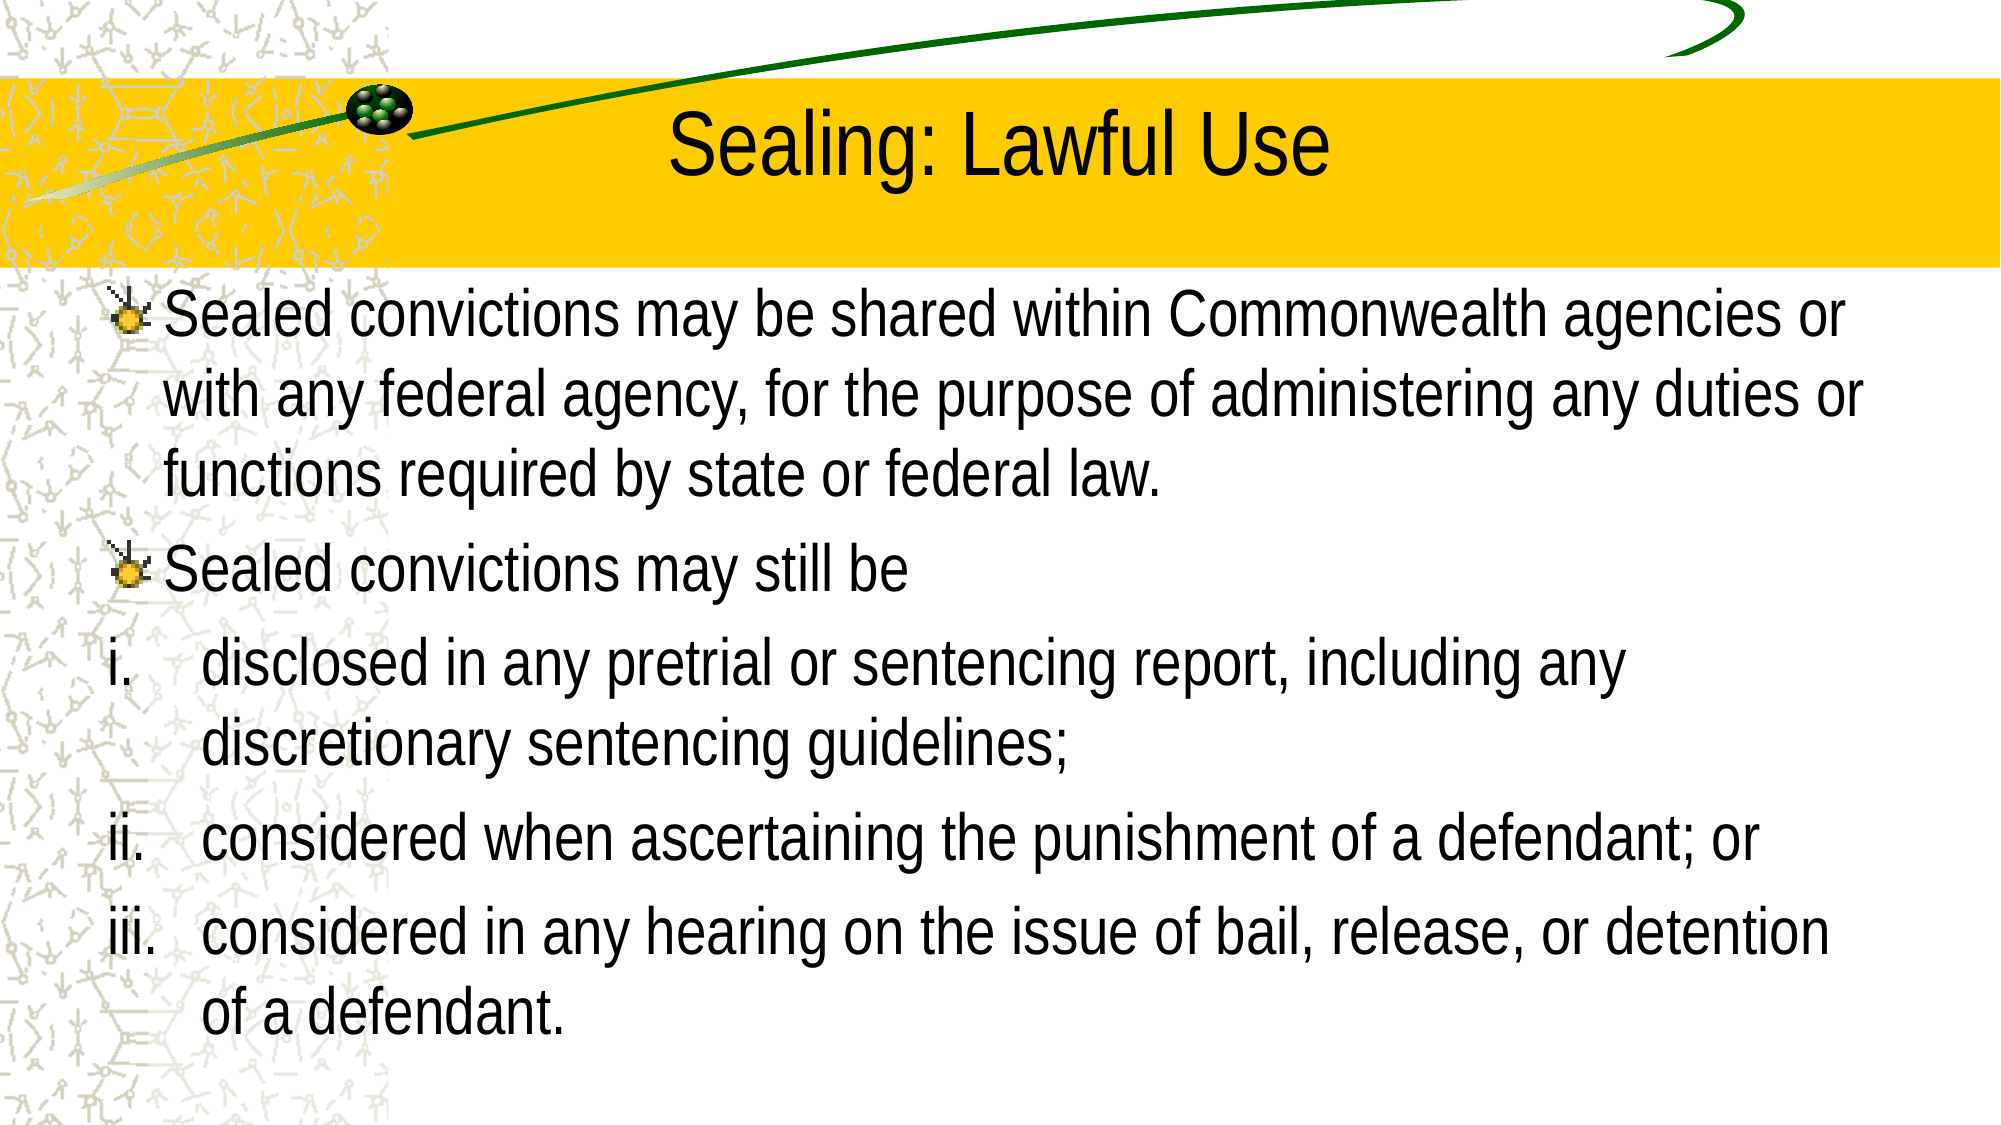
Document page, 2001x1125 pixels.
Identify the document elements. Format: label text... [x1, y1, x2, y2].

picture [107, 286, 155, 334]
picture [107, 540, 155, 588]
title Sealing: Lawful Use [99, 14, 1901, 261]
list Sealed convictions may be shared within Commonwealth agencies or with any federal agency, for the purpose of administering any duties or functions required by state or federal law. Sealed convictions may still be disclosed in any pretrial or sentencing report, including any discretionary sentencing guidelines; considered when ascertaining the punishment of a defendant; or considered in any hearing on the issue of bail, release, or detention of a defendant. [99, 261, 1901, 1125]
picture [0, 0, 389, 1125]
